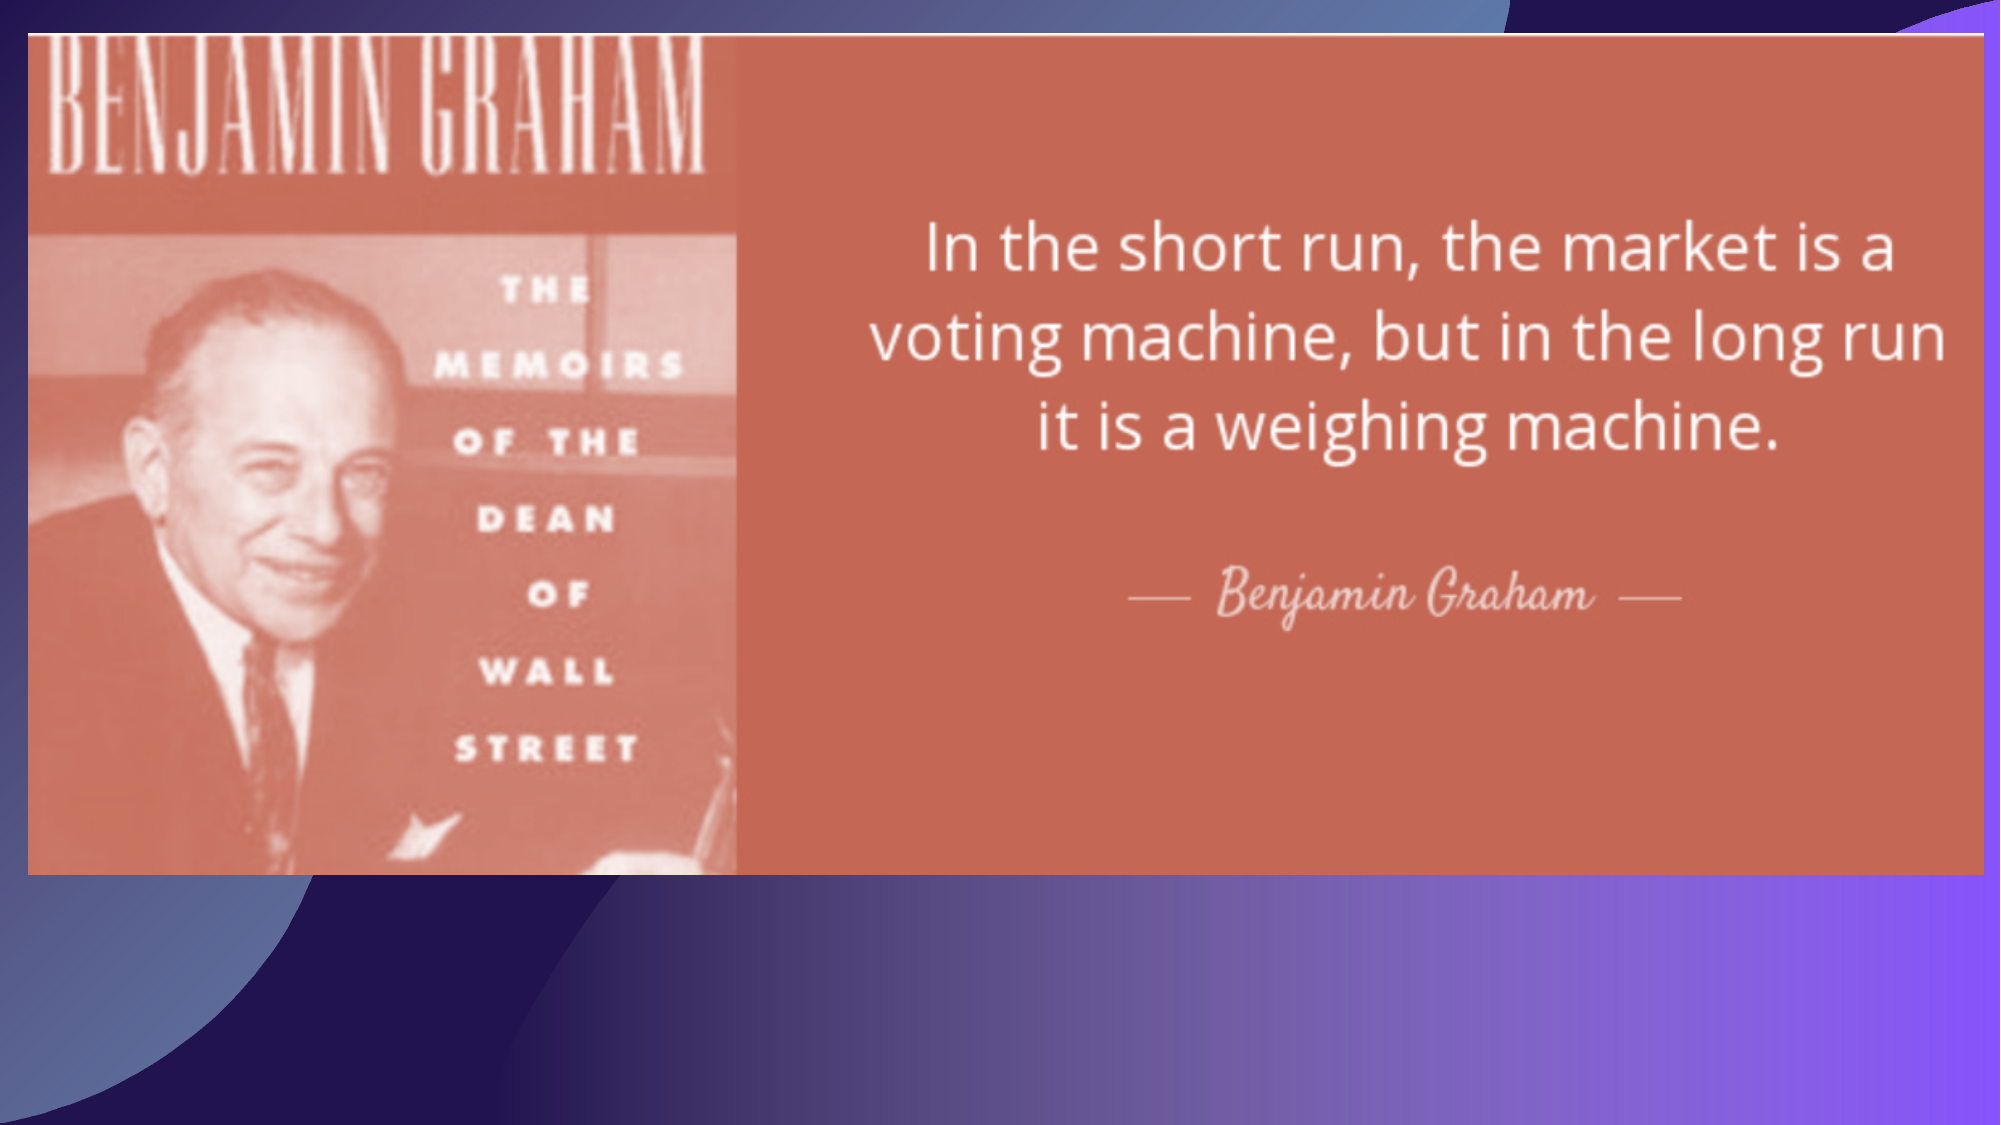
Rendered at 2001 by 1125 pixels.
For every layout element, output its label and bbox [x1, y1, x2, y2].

picture [28, 33, 1984, 875]
